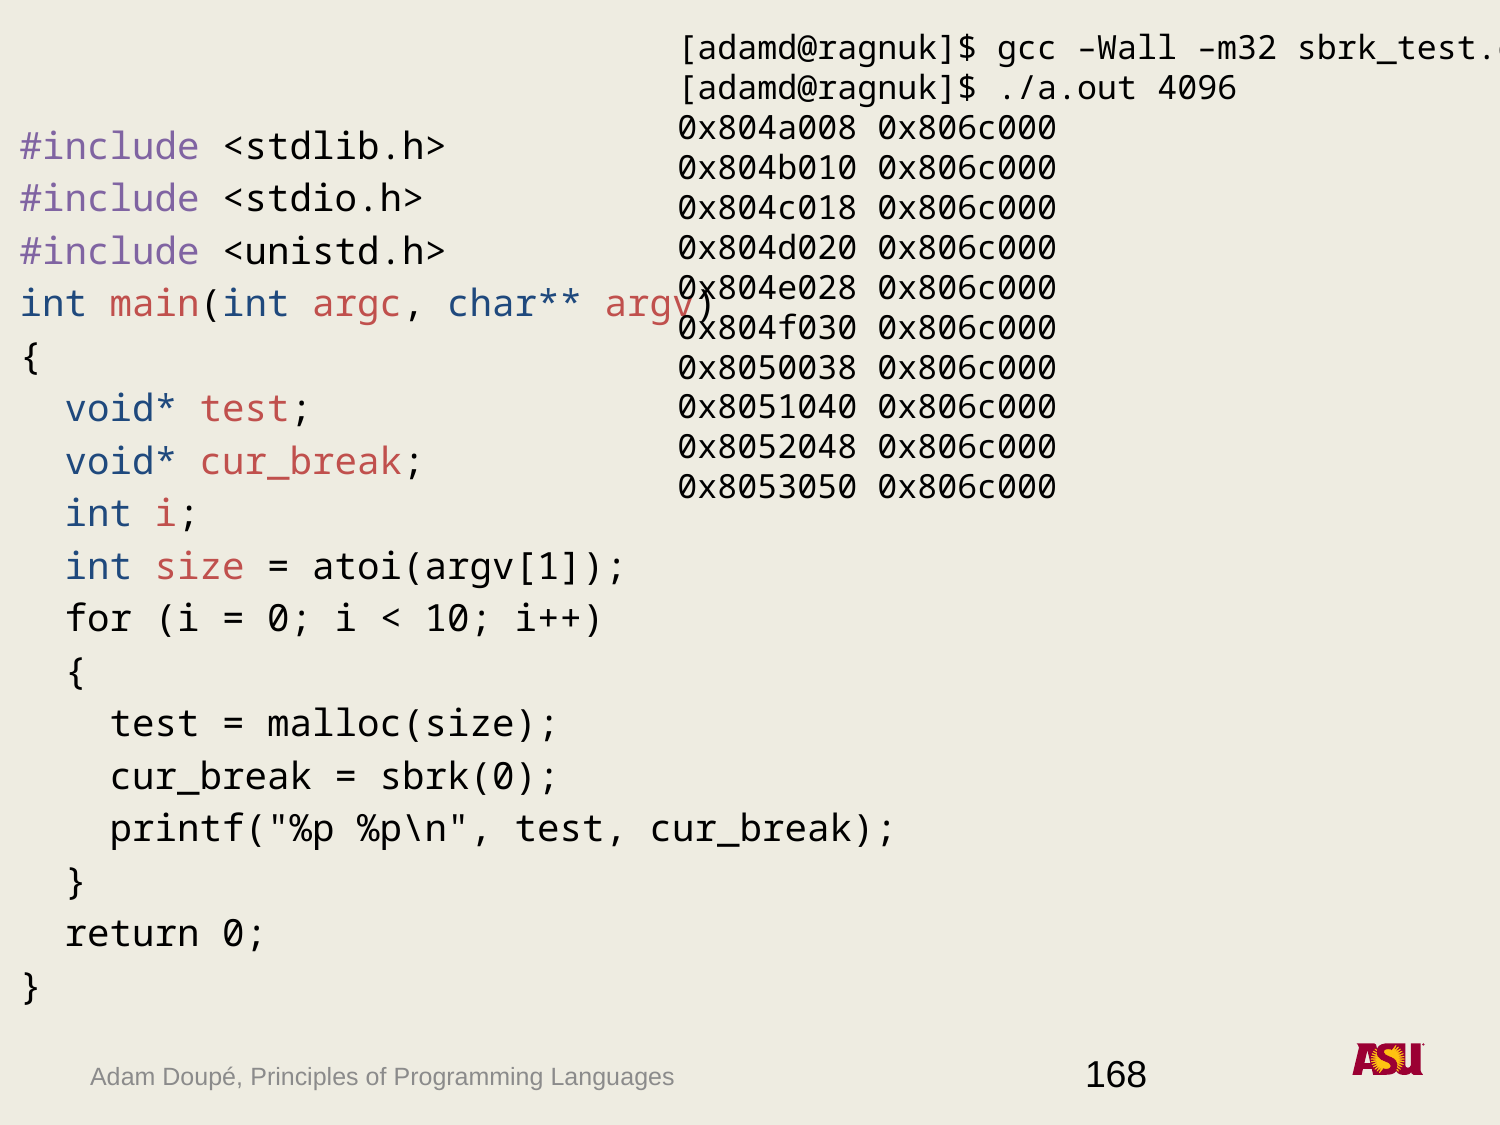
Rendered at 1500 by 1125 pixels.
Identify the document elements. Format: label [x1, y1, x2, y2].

slide_number [1070, 1042, 1421, 1103]
list [4, 114, 1355, 1052]
text_box [662, 19, 1500, 513]
